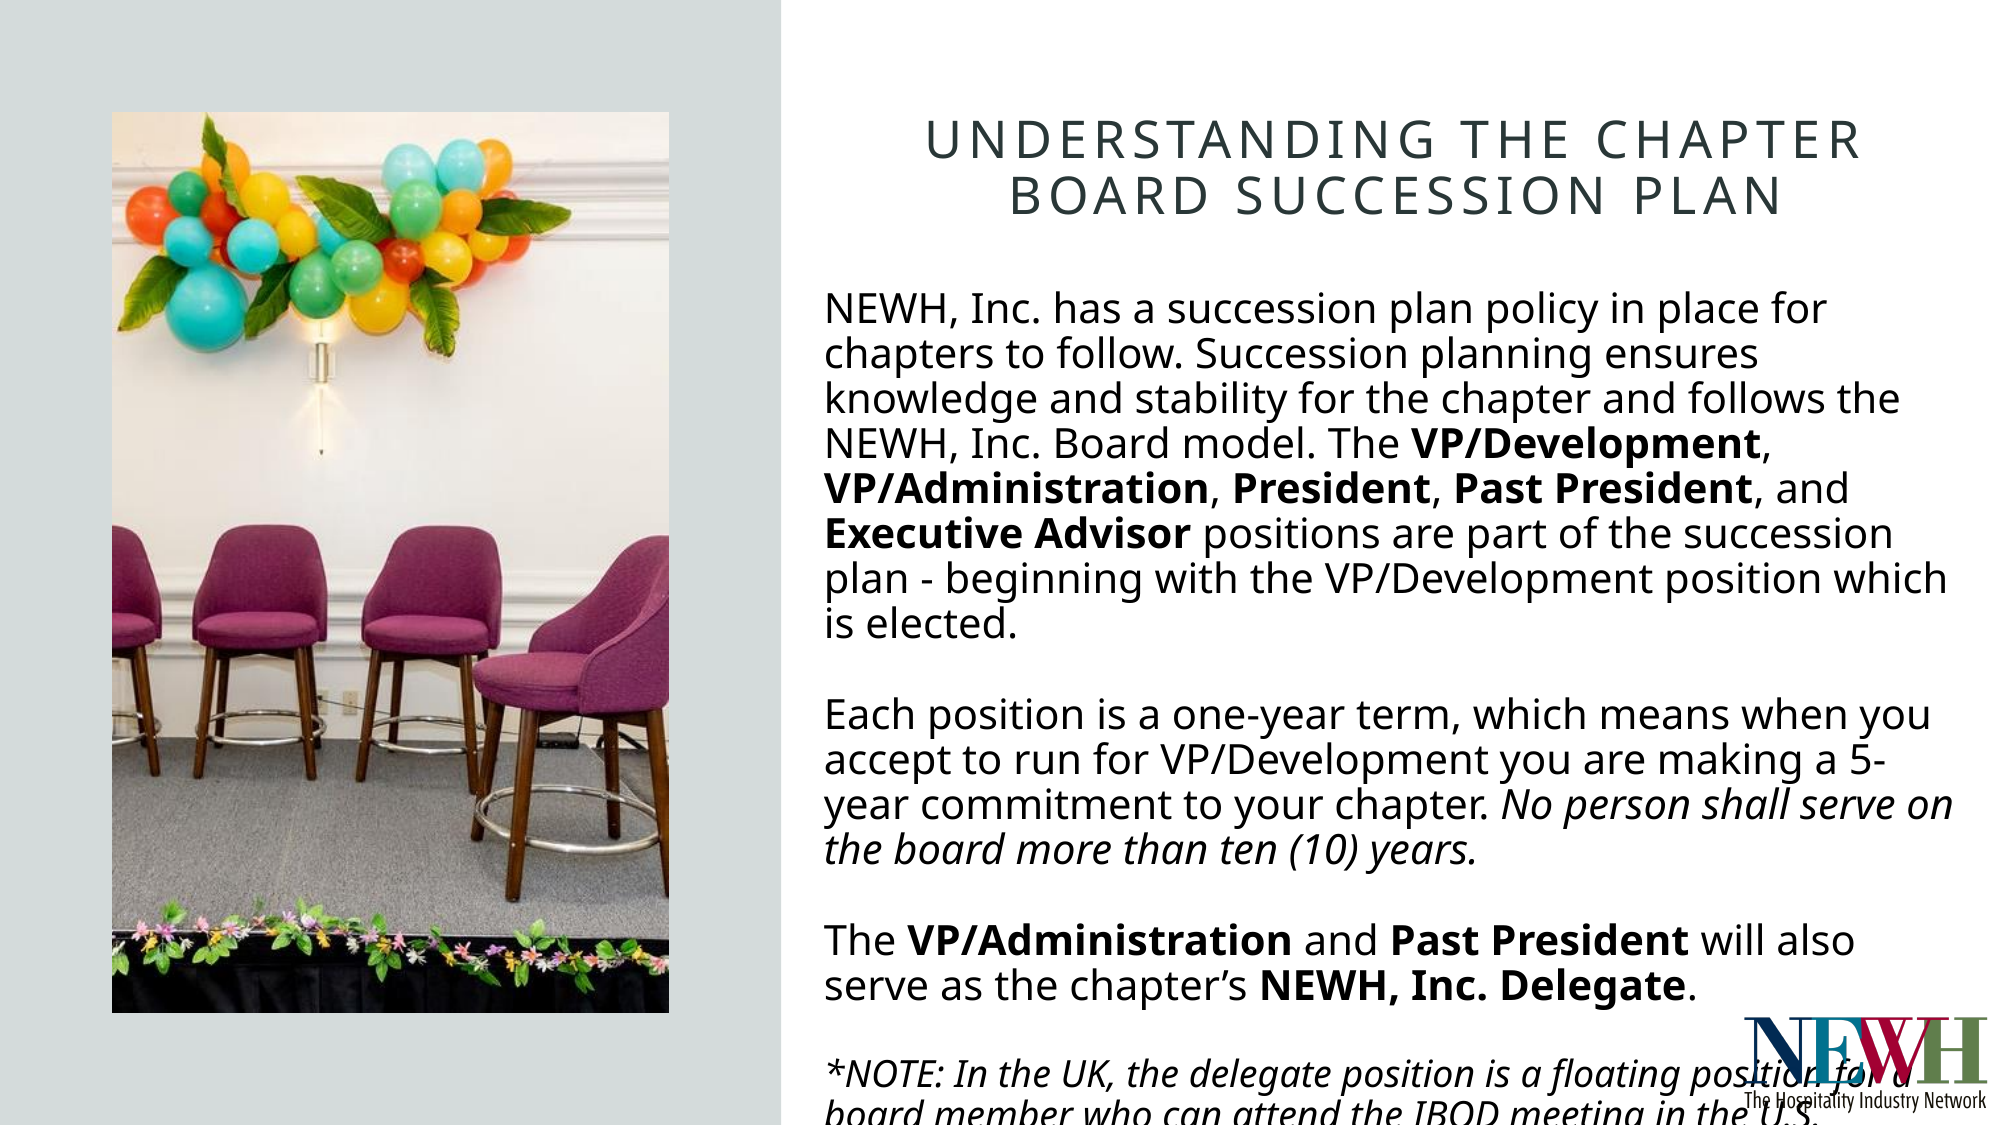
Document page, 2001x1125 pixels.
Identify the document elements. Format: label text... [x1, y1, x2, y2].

title UNDERSTANDING THE CHAPTER BOARD SUCCESSION PLAN [893, 64, 1898, 234]
text_box [782, 0, 2000, 1125]
list NEWH, Inc. has a succession plan policy in place for chapters to follow. Succession planning ensures knowledge and stability for the chapter and follows the NEWH, Inc. Board model. The VP/Development, VP/Administration, President, Past President, and Executive Advisor positions are part of the succession plan - beginning with the VP/Development position which is elected. Each position is a one-year term, which means when you accept to run for VP/Development you are making a 5-year commitment to your chapter. No person shall serve on the board more than ten (10) years. The VP/Administration and Past President will also serve as the chapter’s NEWH, Inc. Delegate. *NOTE: In the UK, the delegate position is a floating position for a board member who can attend the IBOD meeting in the U.S. [808, 280, 1984, 1061]
picture [112, 112, 669, 1013]
text_box [0, 0, 782, 1125]
picture [1722, 889, 2000, 1125]
